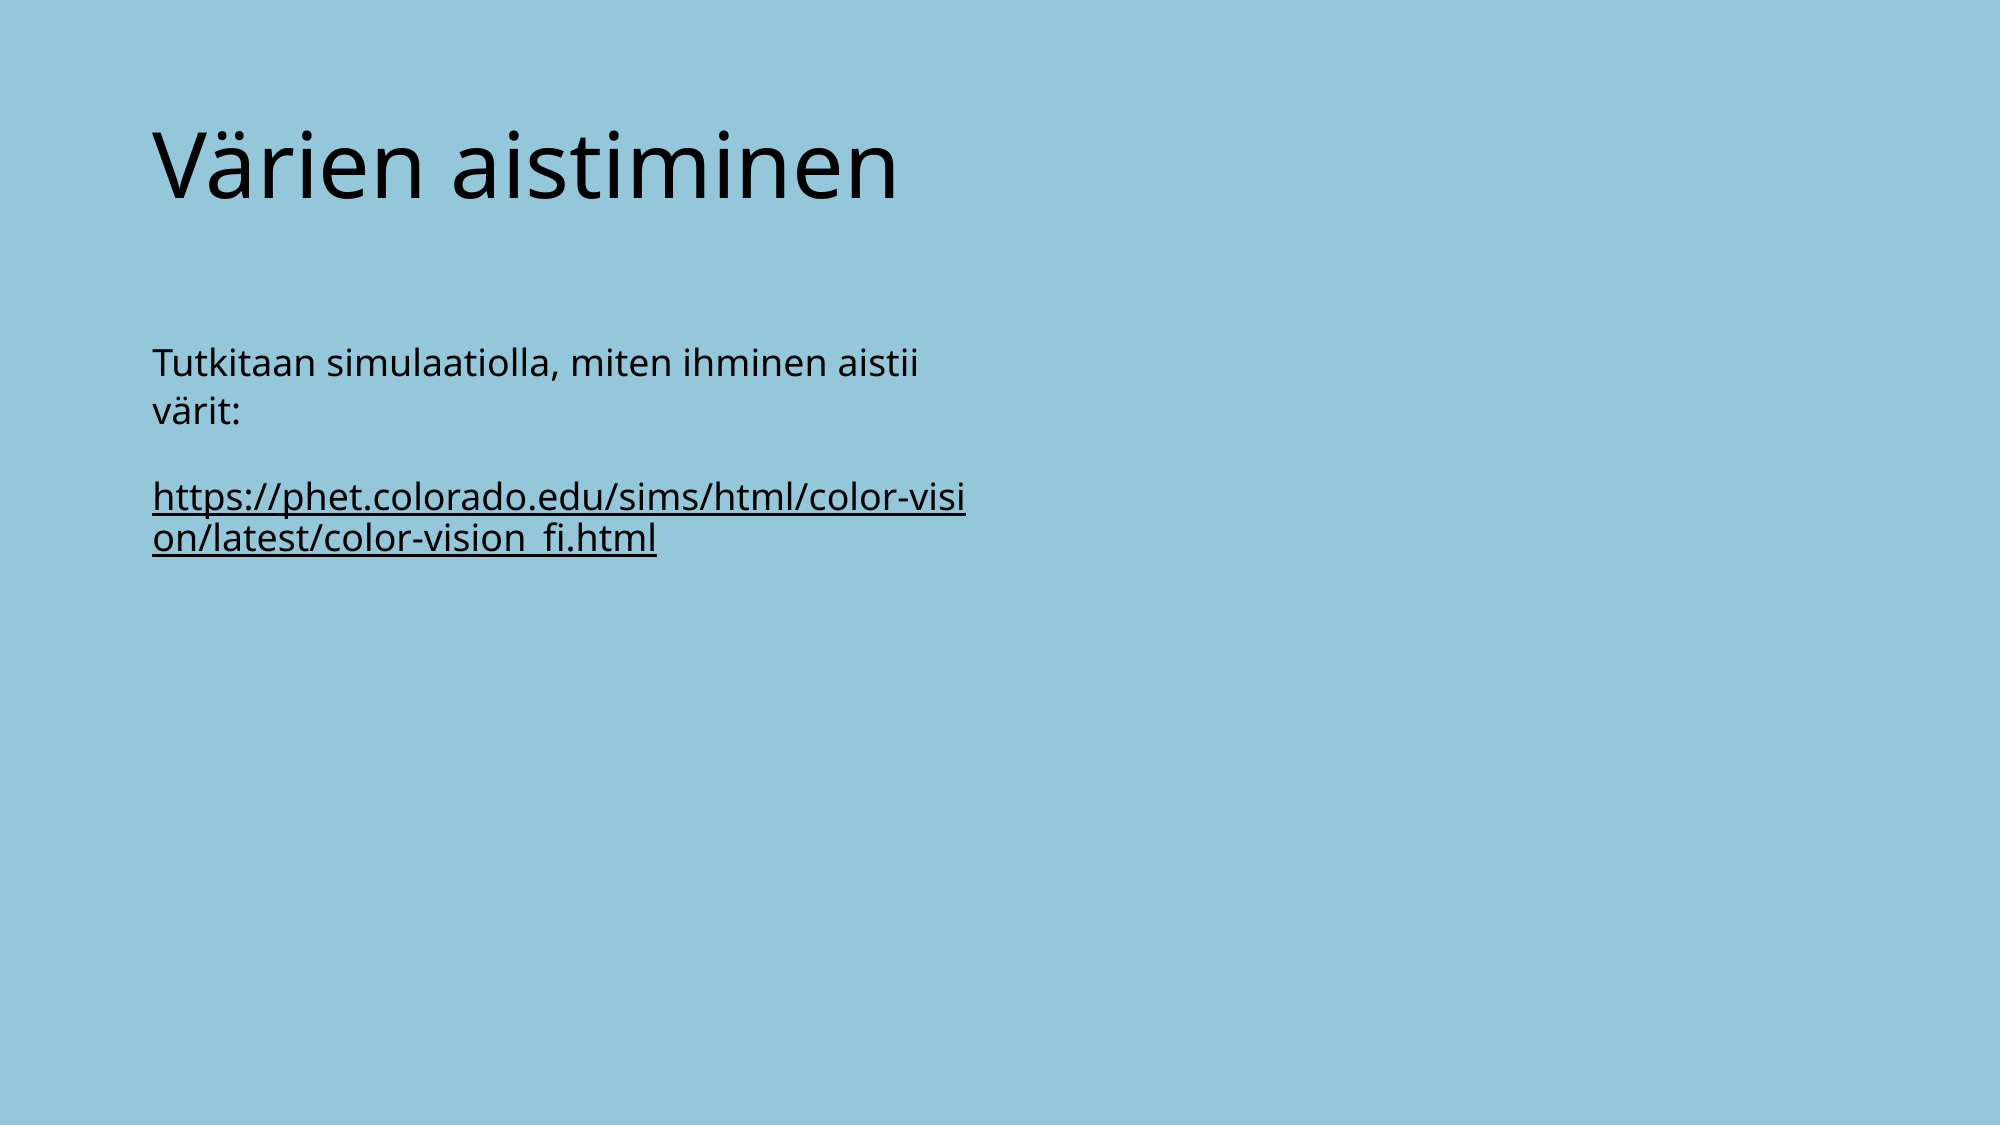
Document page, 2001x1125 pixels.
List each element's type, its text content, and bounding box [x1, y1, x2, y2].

list Tutkitaan simulaatiolla, miten ihminen aistii värit: https://phet.colorado.edu/sims/html/color-vision/latest/color-vision_fi.html [137, 328, 988, 1014]
title Värien aistiminen [137, 59, 1863, 278]
